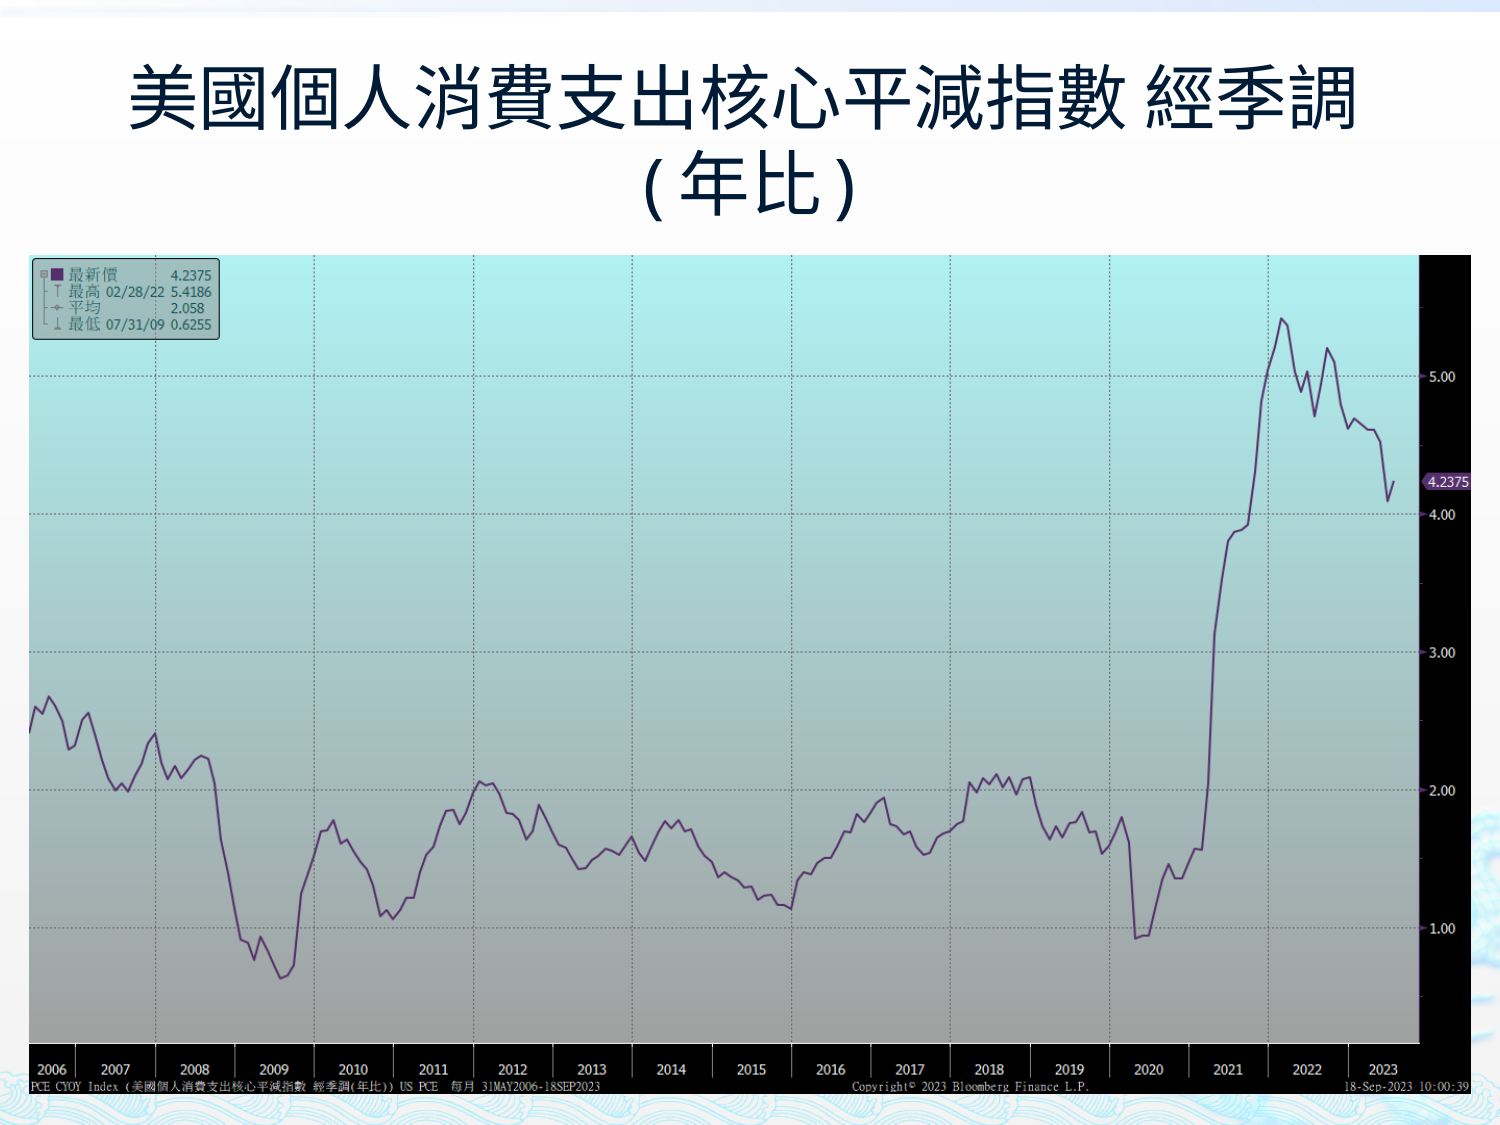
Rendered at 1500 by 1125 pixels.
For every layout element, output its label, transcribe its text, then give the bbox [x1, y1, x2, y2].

picture [28, 254, 1472, 1095]
title 美國個人消費支出核心平減指數 經季調(年比) [75, 45, 1425, 233]
